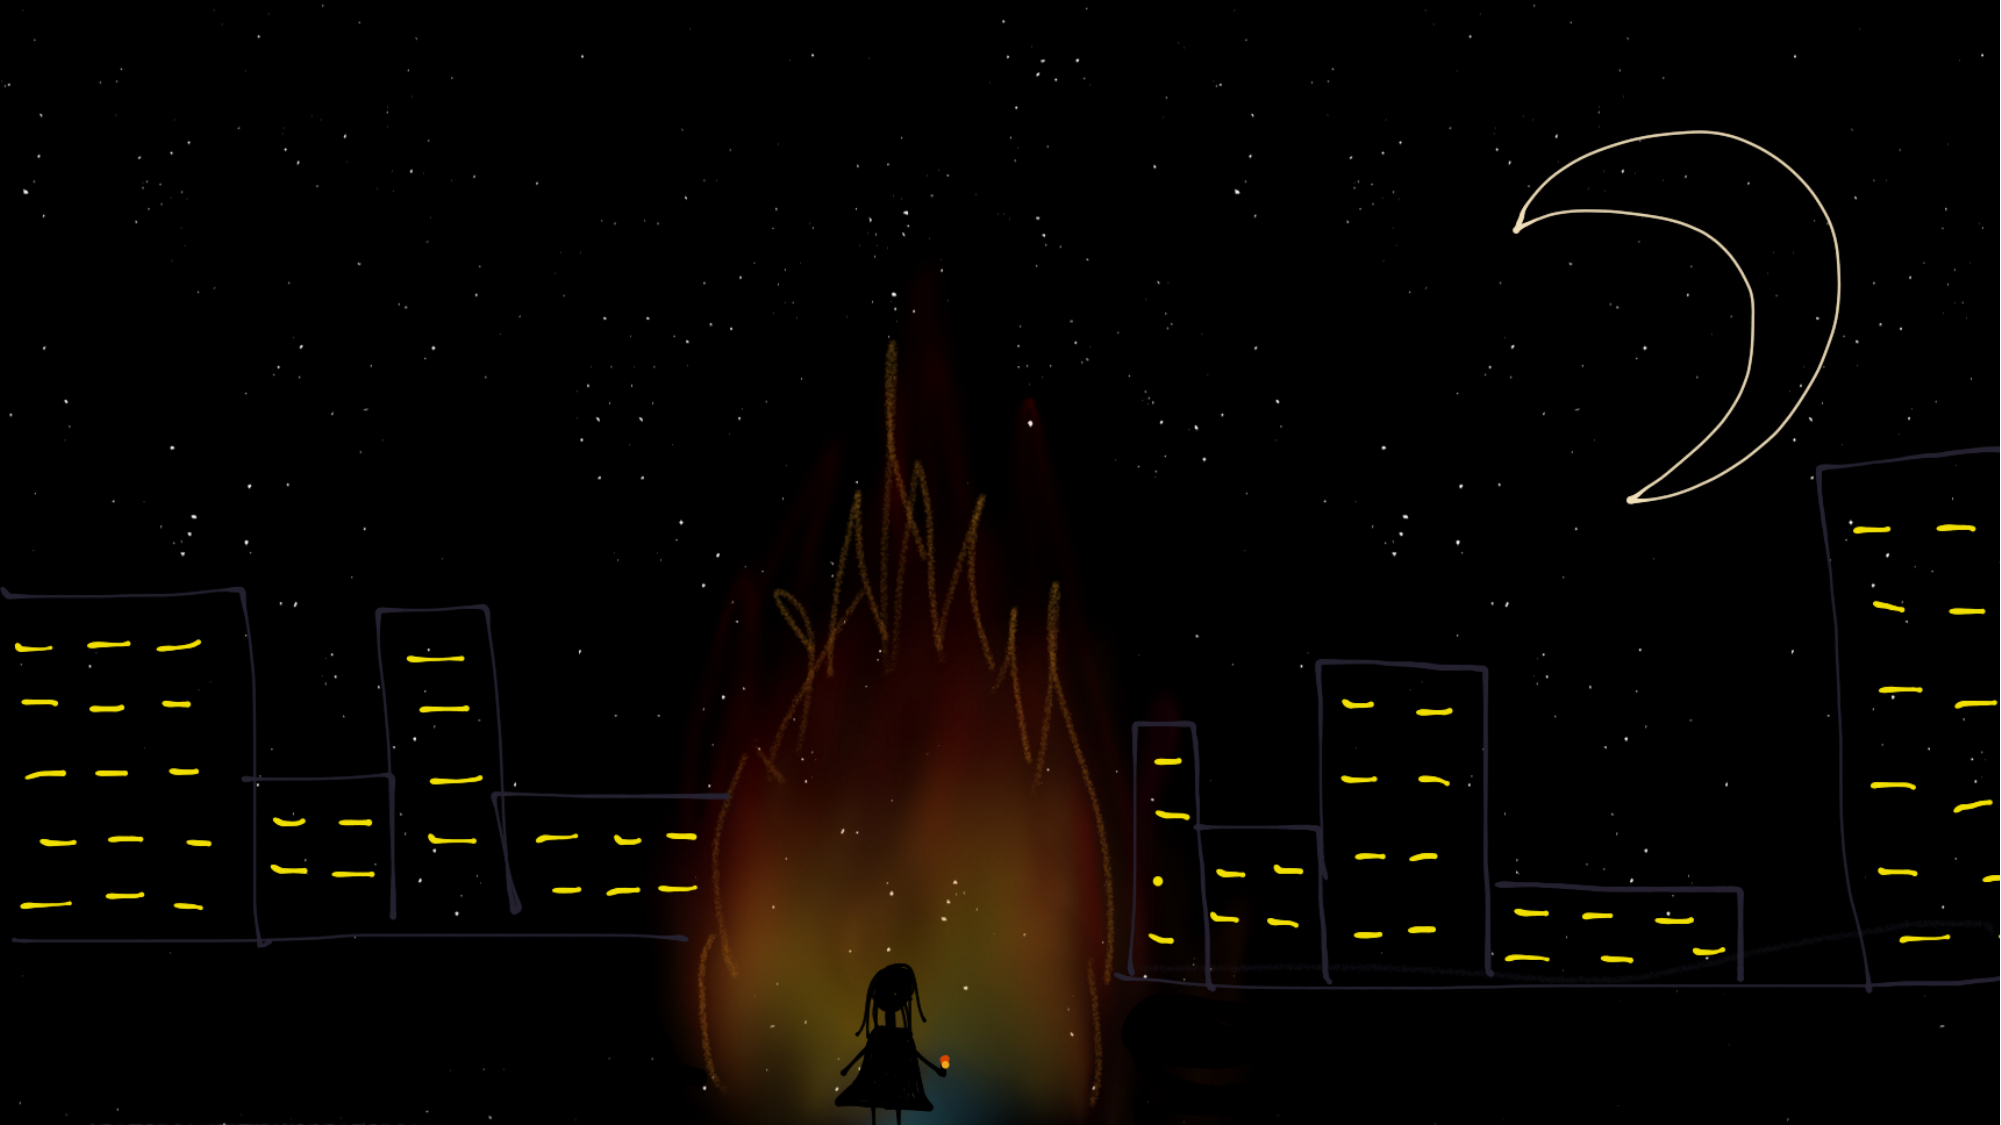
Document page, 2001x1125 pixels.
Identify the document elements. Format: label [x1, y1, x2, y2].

list [0, 0, 2000, 1125]
